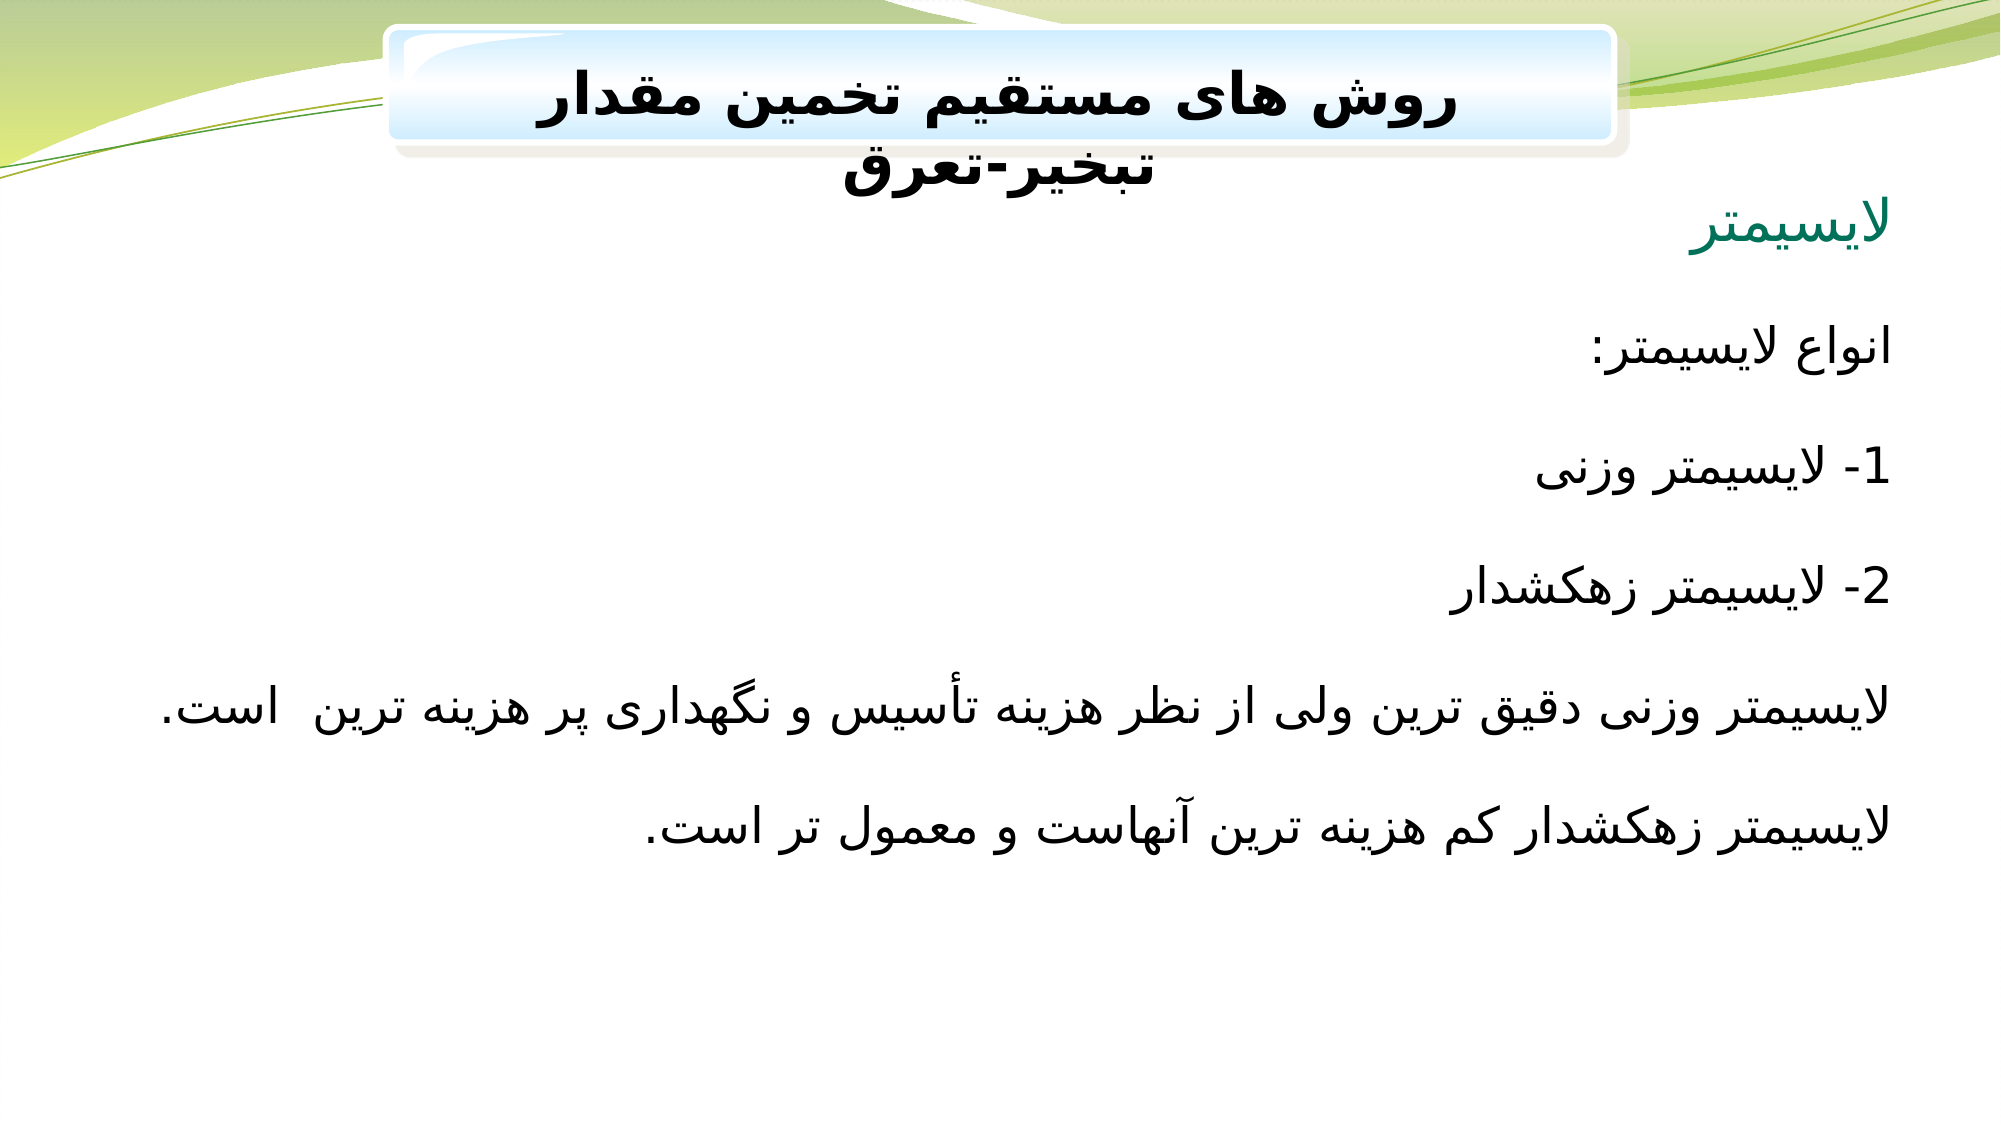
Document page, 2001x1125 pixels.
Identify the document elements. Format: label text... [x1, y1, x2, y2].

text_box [385, 26, 1615, 143]
text_box لایسیمتر انواع لایسیمتر: 1- لایسیمتر وزنی 2- لایسیمتر زهکشدار لایسیمتر وزنی دقیق ترین ولی از نظر هزینه تأسیس و نگهداری پر هزینه ترین است. لایسیمتر زهکشدار کم هزینه ترین آنهاست و معمول تر است. [103, 106, 1909, 861]
text_box روش های مستقیم تخمین مقدار تبخیر-تعرق [448, 143, 1551, 204]
